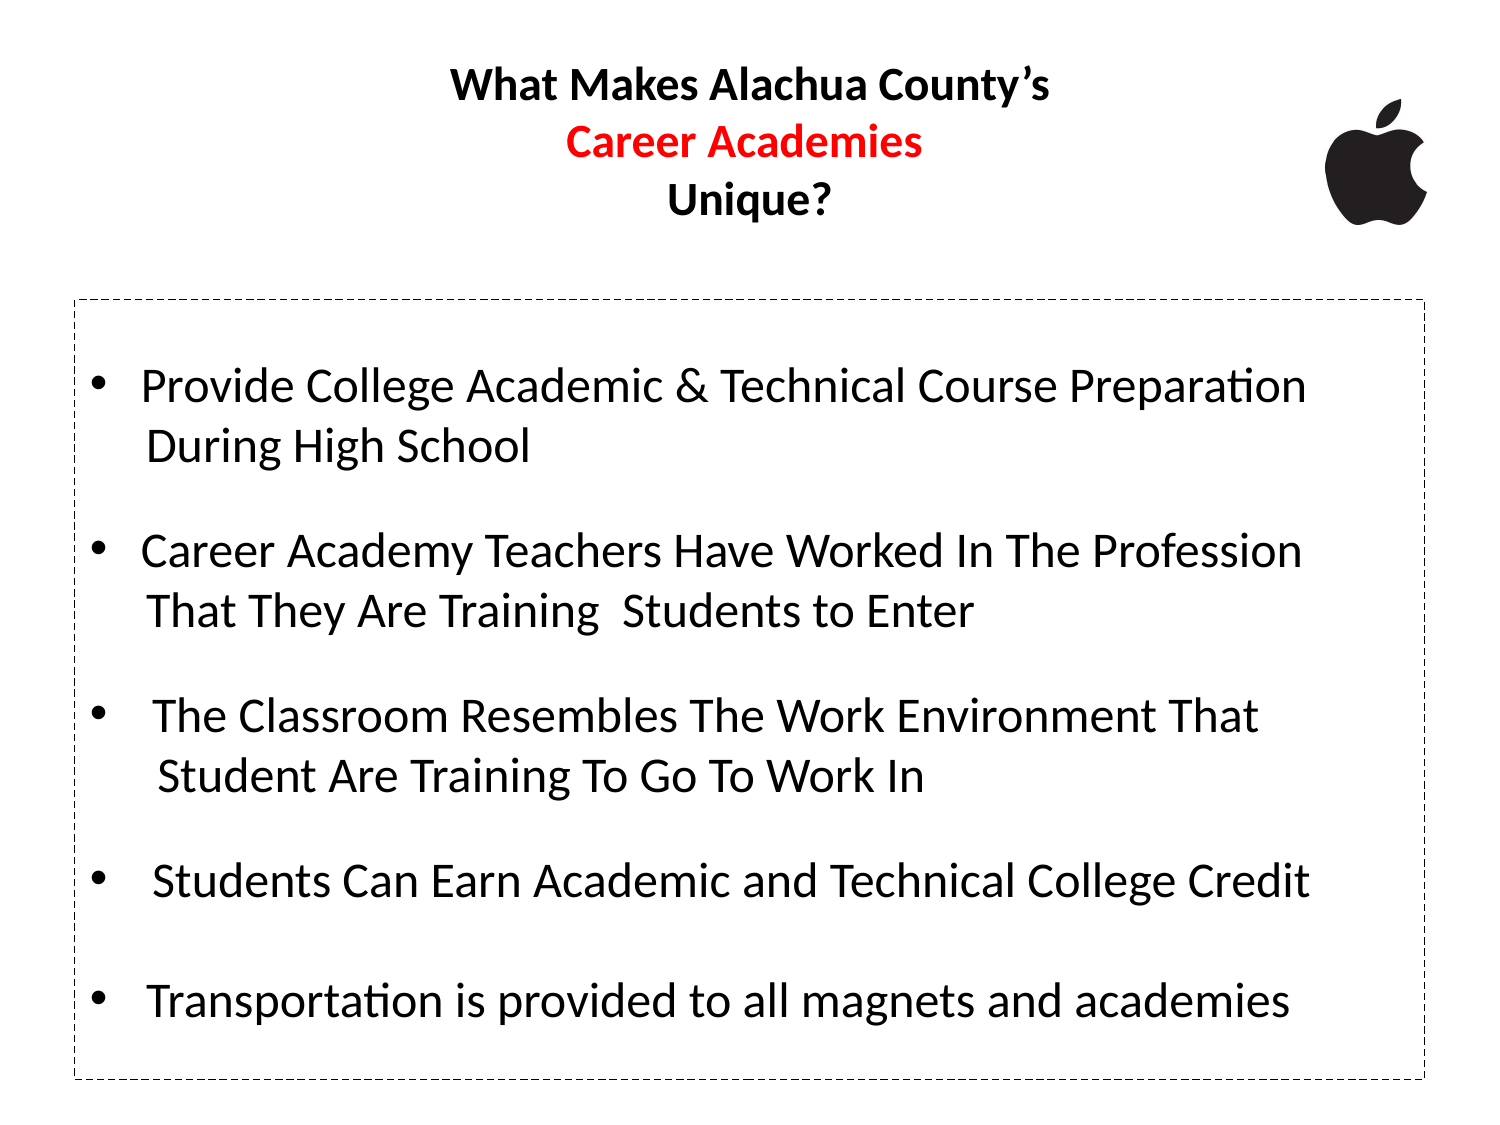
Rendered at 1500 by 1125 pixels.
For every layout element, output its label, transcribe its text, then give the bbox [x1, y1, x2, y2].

title What Makes Alachua County’s Career Academies Unique? [75, 45, 1425, 233]
text_box Provide College Academic & Technical Course Preparation During High School Career Academy Teachers Have Worked In The Profession That They Are Training Students to Enter The Classroom Resembles The Work Environment That Student Are Training To Go To Work In Students Can Earn Academic and Technical College Credit Transportation is provided to all magnets and academies [74, 299, 1425, 1080]
picture [1324, 99, 1428, 226]
